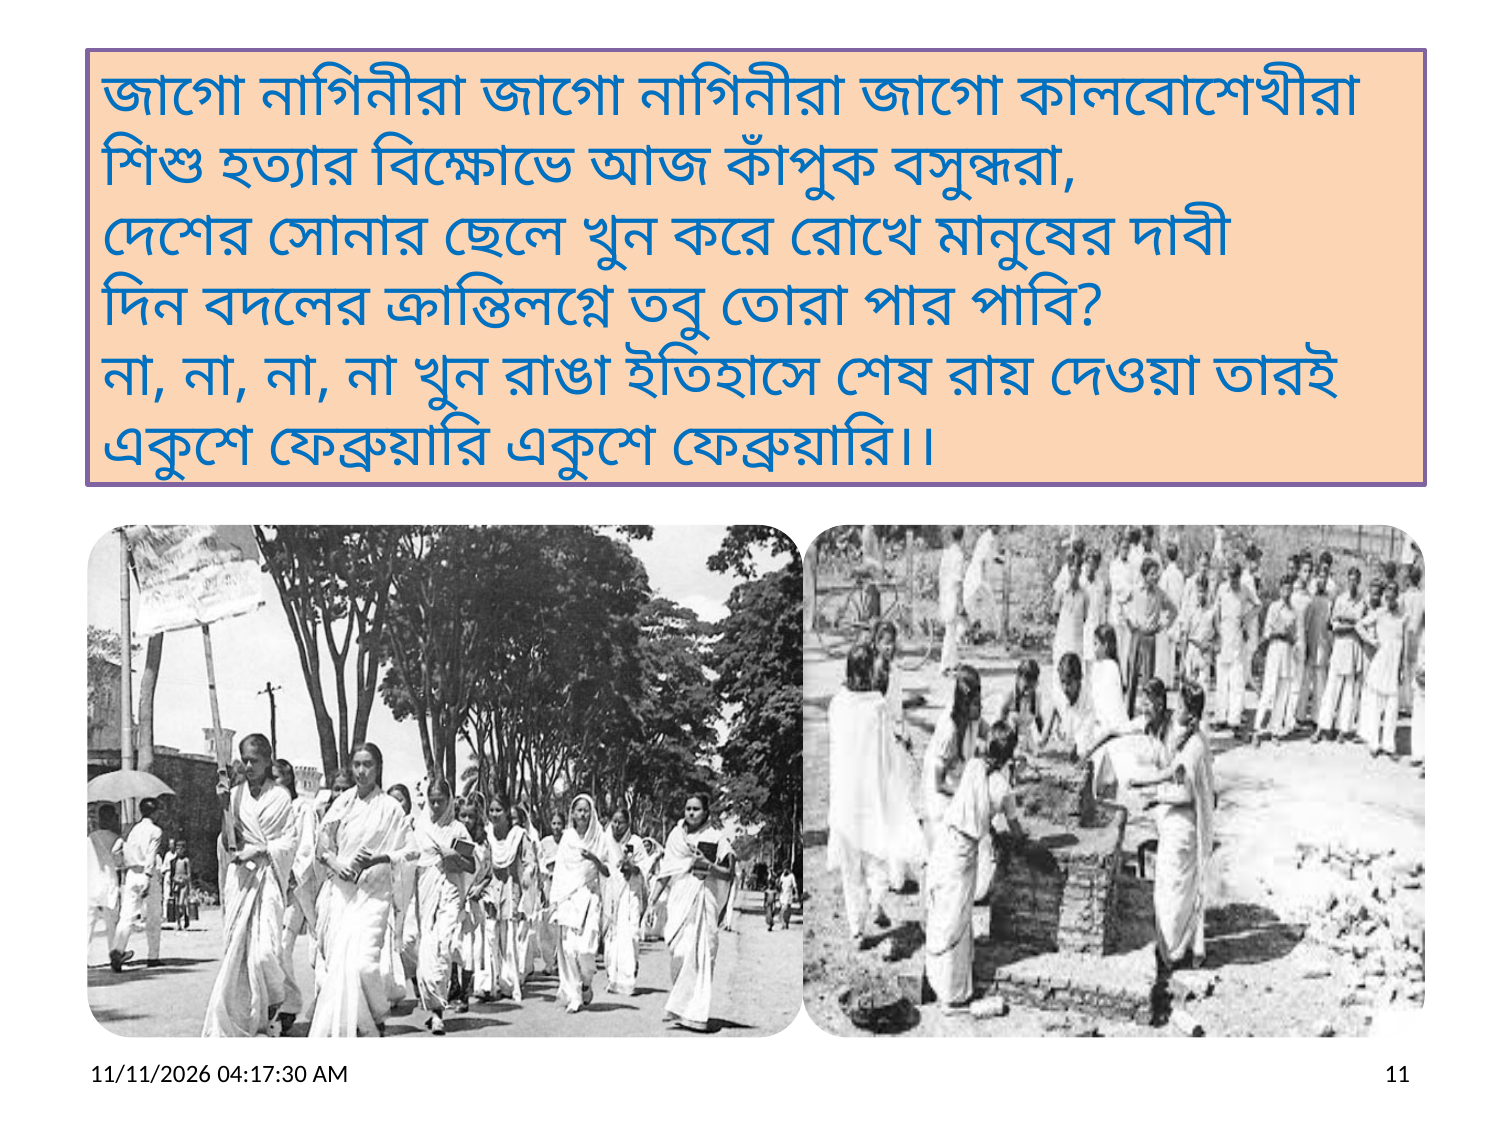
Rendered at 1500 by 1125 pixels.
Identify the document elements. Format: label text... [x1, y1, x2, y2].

slide_number 11 [1074, 1045, 1425, 1103]
picture [87, 524, 1426, 1038]
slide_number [75, 1042, 425, 1103]
text_box জাগো নাগিনীরা জাগো নাগিনীরা জাগো কালবোশেখীরা শিশু হত্যার বিক্ষোভে আজ কাঁপুক বসুন্ধরা, দেশের সোনার ছেলে খুন করে রোখে মানুষের দাবী দিন বদলের ক্রান্তিলগ্নে তবু তোরা পার পাবি? না, না, না, না খুন রাঙা ইতিহাসে শেষ রায় দেওয়া তারই একুশে ফেব্রুয়ারি একুশে ফেব্রুয়ারি।। [85, 48, 1427, 487]
